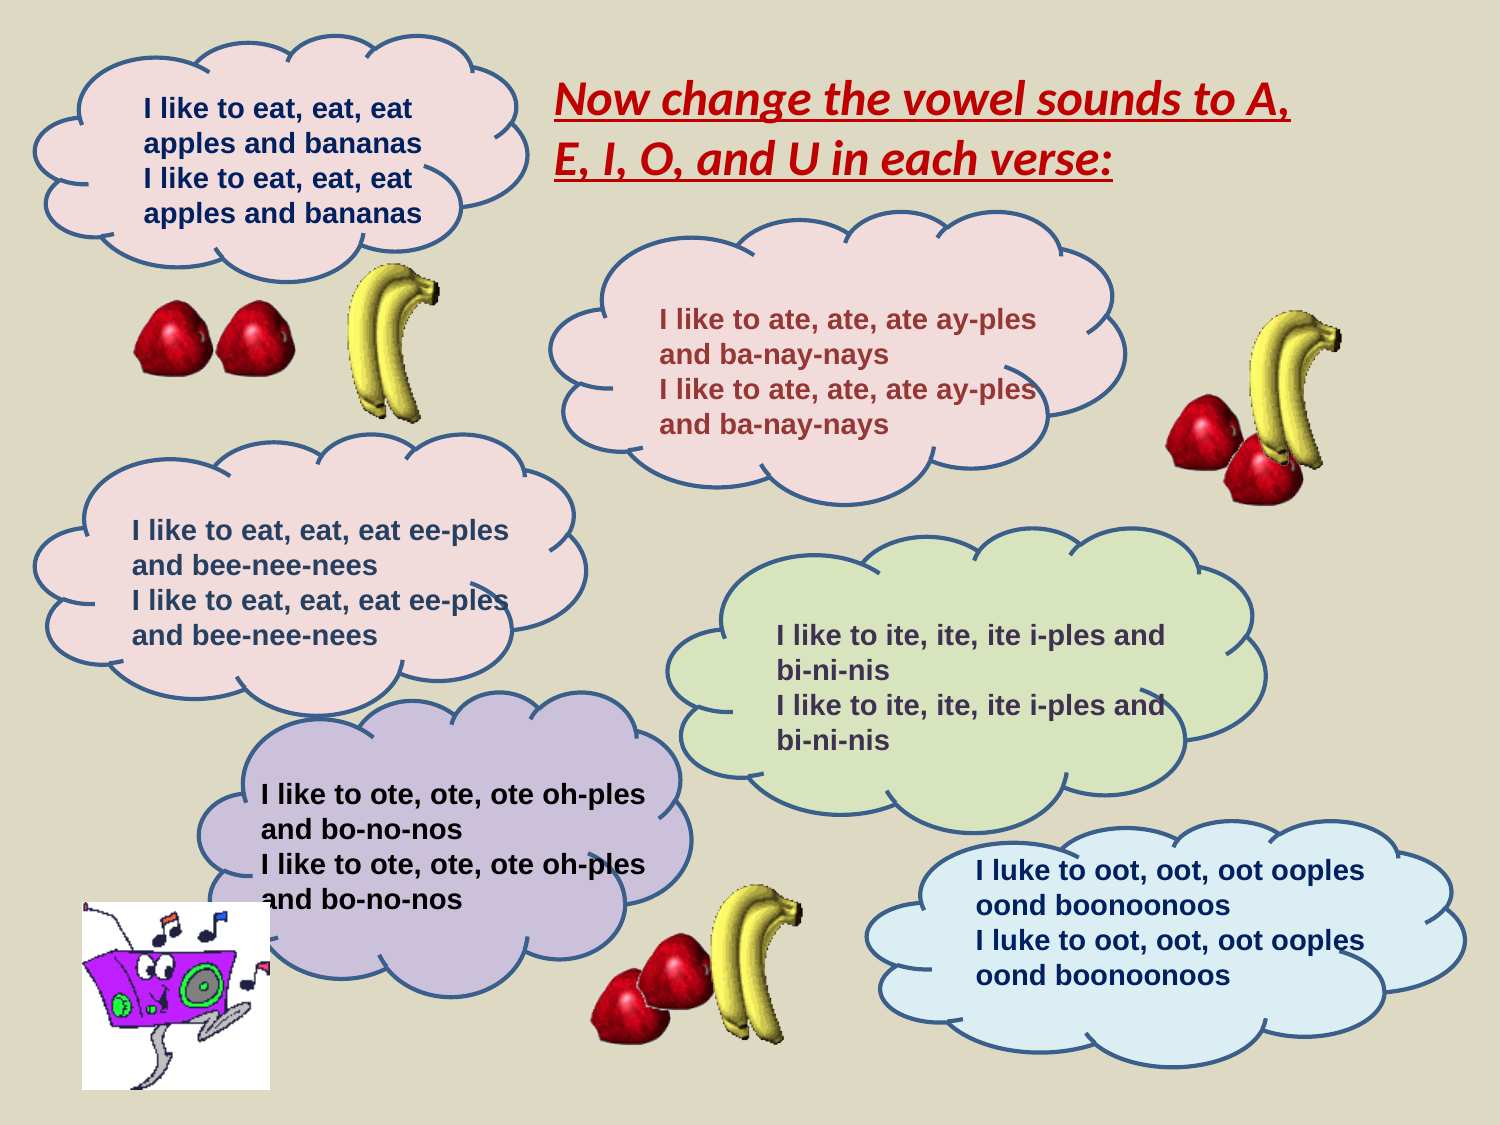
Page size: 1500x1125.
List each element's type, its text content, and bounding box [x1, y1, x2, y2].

picture [1159, 304, 1380, 516]
text_box I like to eat, eat, eat apples and bananas I like to eat, eat, eat apples and bananas [128, 81, 481, 237]
text_box Now change the vowel sounds to A, E, I, O, and U in each verse: [538, 58, 1336, 194]
text_box [32, 33, 530, 285]
text_box [864, 850, 1263, 1070]
picture [128, 292, 305, 387]
text_box I like to ote, ote, ote oh-ples and bo-no-nos I like to ote, ote, ote oh-ples and bo-no-nos [246, 632, 680, 993]
picture [316, 257, 478, 429]
text_box [1065, 819, 1395, 843]
text_box [1407, 851, 1468, 992]
text_box [417, 993, 485, 1000]
text_box [665, 526, 1268, 836]
picture [81, 902, 270, 1091]
text_box [680, 802, 694, 877]
text_box [120, 434, 526, 468]
text_box [196, 760, 246, 900]
text_box I luke to oot, oot, oot ooples oond boonoonoos I luke to oot, oot, oot ooples oond boonoonoos [960, 843, 1407, 1034]
text_box I like to eat, eat, eat ee-ples and bee-nee-nees I like to eat, eat, eat ee-ples and bee-nee-nees [117, 468, 528, 659]
text_box [528, 468, 589, 630]
text_box I like to ate, ate, ate ay-ples and ba-nay-nays I like to ate, ate, ate ay-ples and ba-nay-nays [644, 257, 1055, 448]
text_box I like to ite, ite, ite i-ples and bi-ni-nis I like to ite, ite, ite i-ples and bi-ni-nis [761, 574, 1219, 764]
picture [585, 878, 841, 1055]
text_box [548, 209, 1128, 508]
text_box [32, 469, 246, 702]
text_box [1267, 1034, 1342, 1039]
